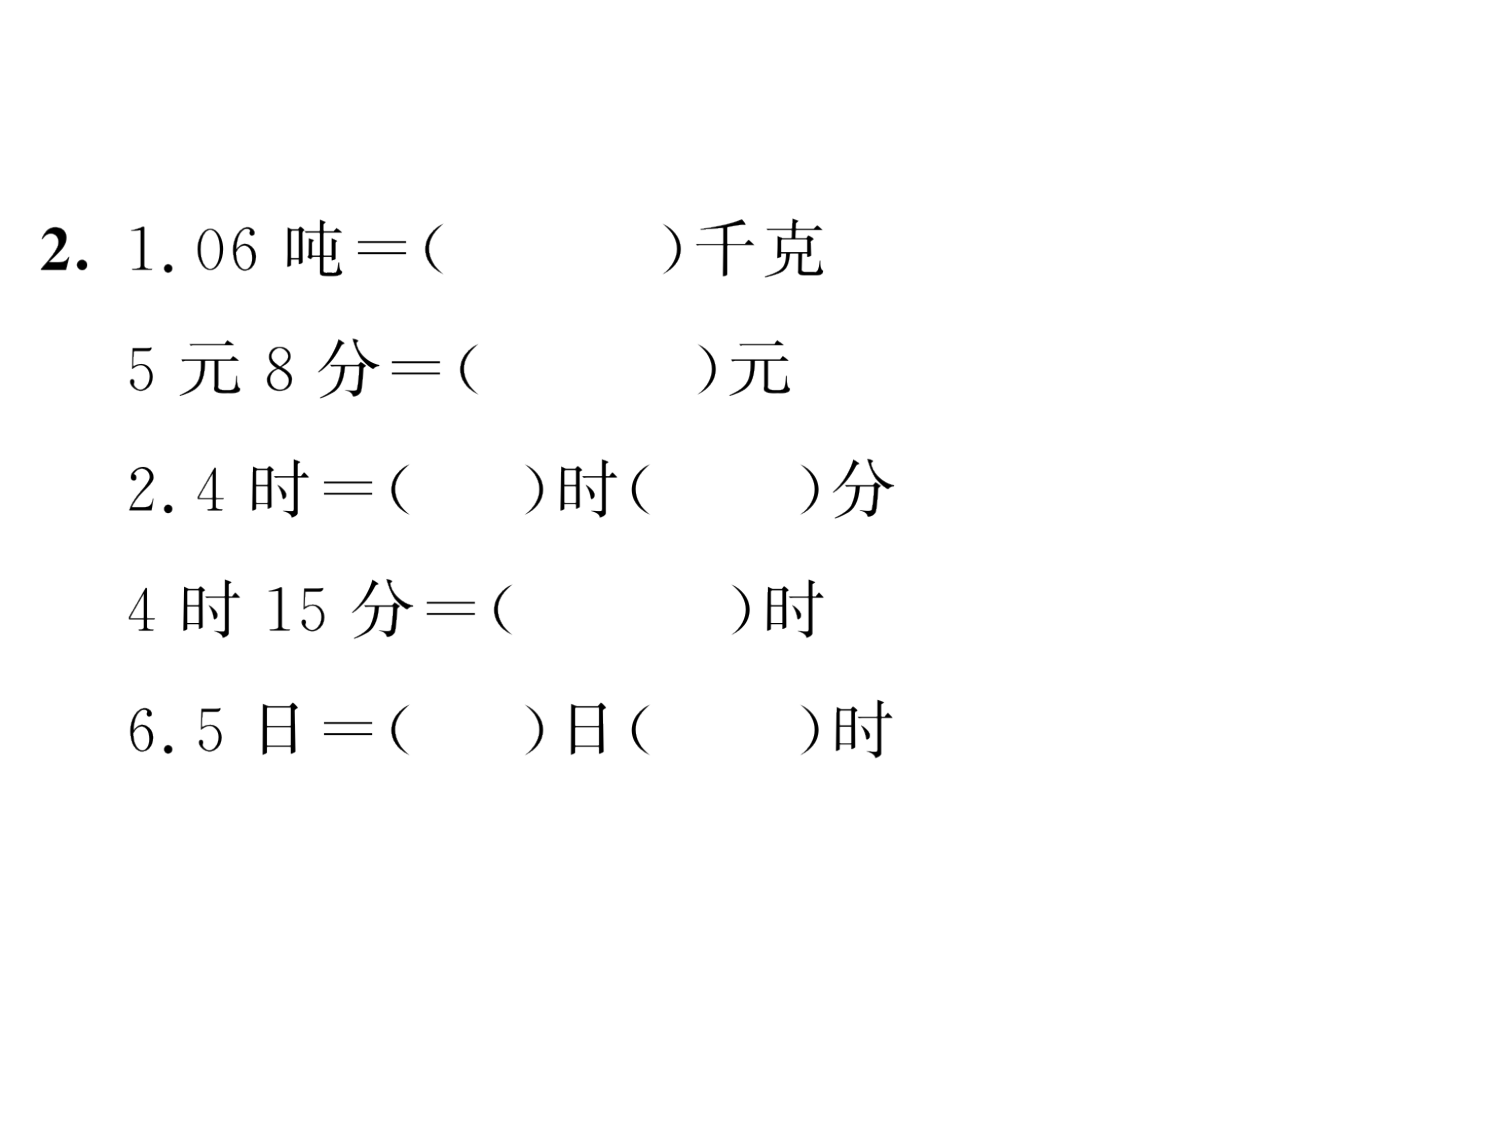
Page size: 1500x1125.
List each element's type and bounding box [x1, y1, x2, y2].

picture [35, 177, 1453, 772]
